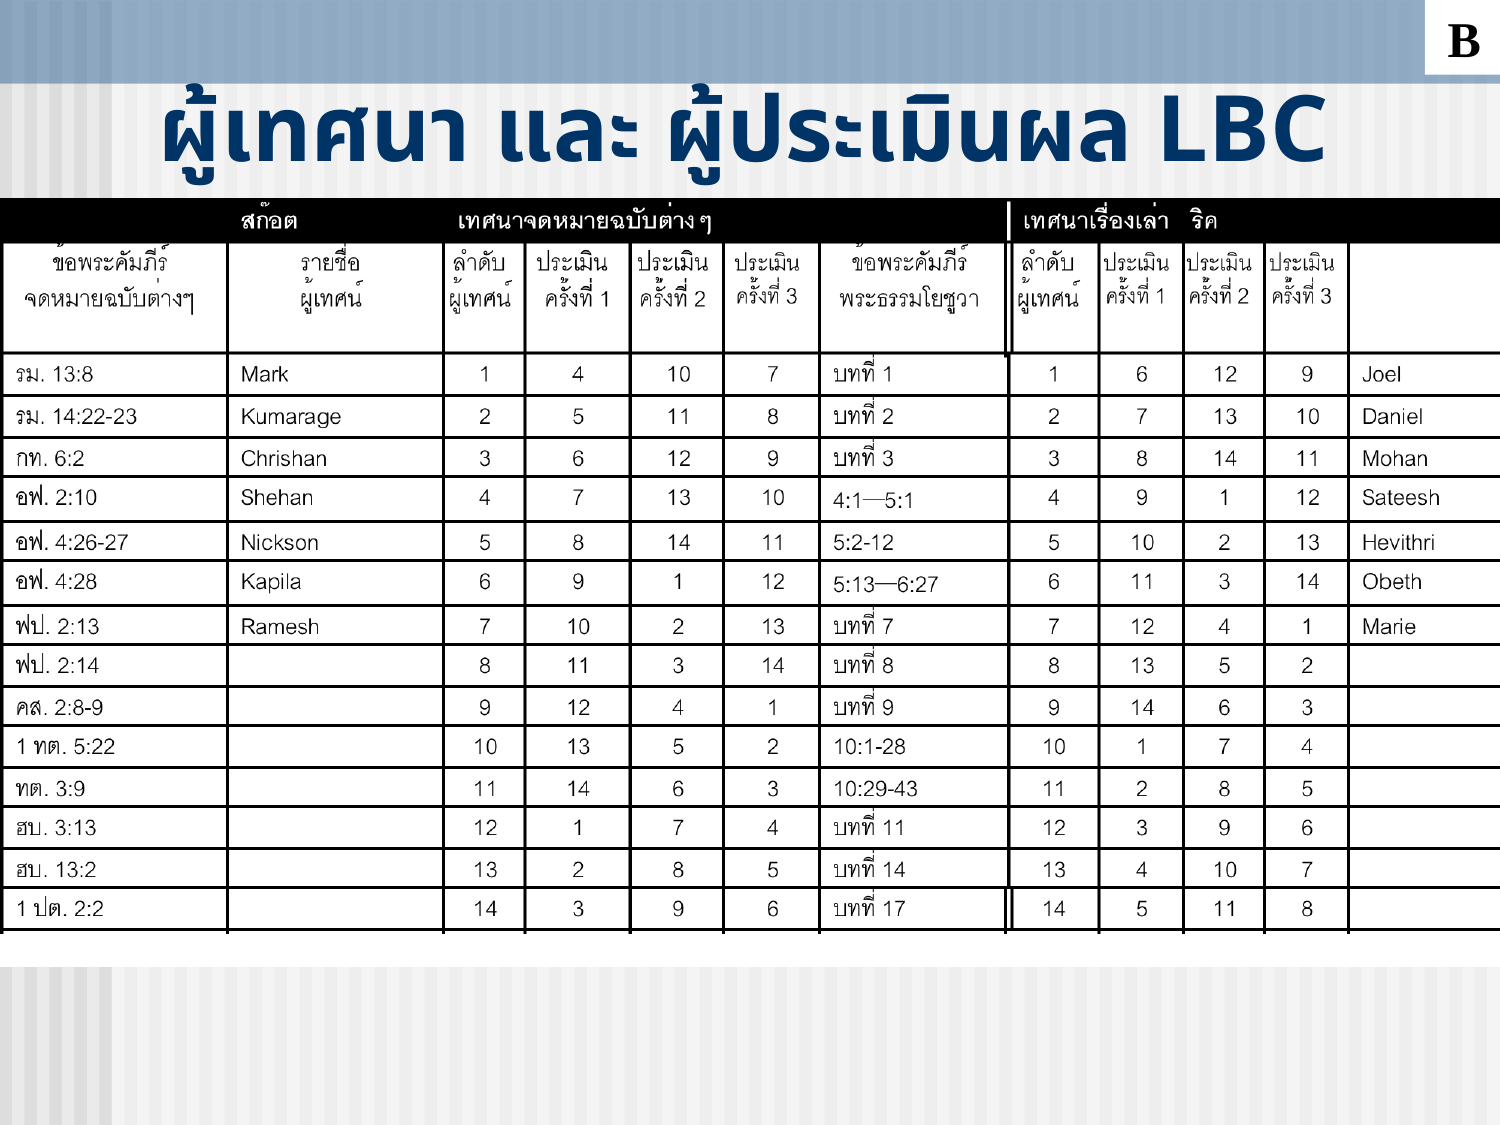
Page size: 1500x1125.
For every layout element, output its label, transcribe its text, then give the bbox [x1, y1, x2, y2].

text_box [0, 197, 1500, 967]
text_box B [1424, 0, 1500, 75]
title ผู้เทศนา และ ผู้ประเมินผล LBC [137, 75, 1350, 188]
